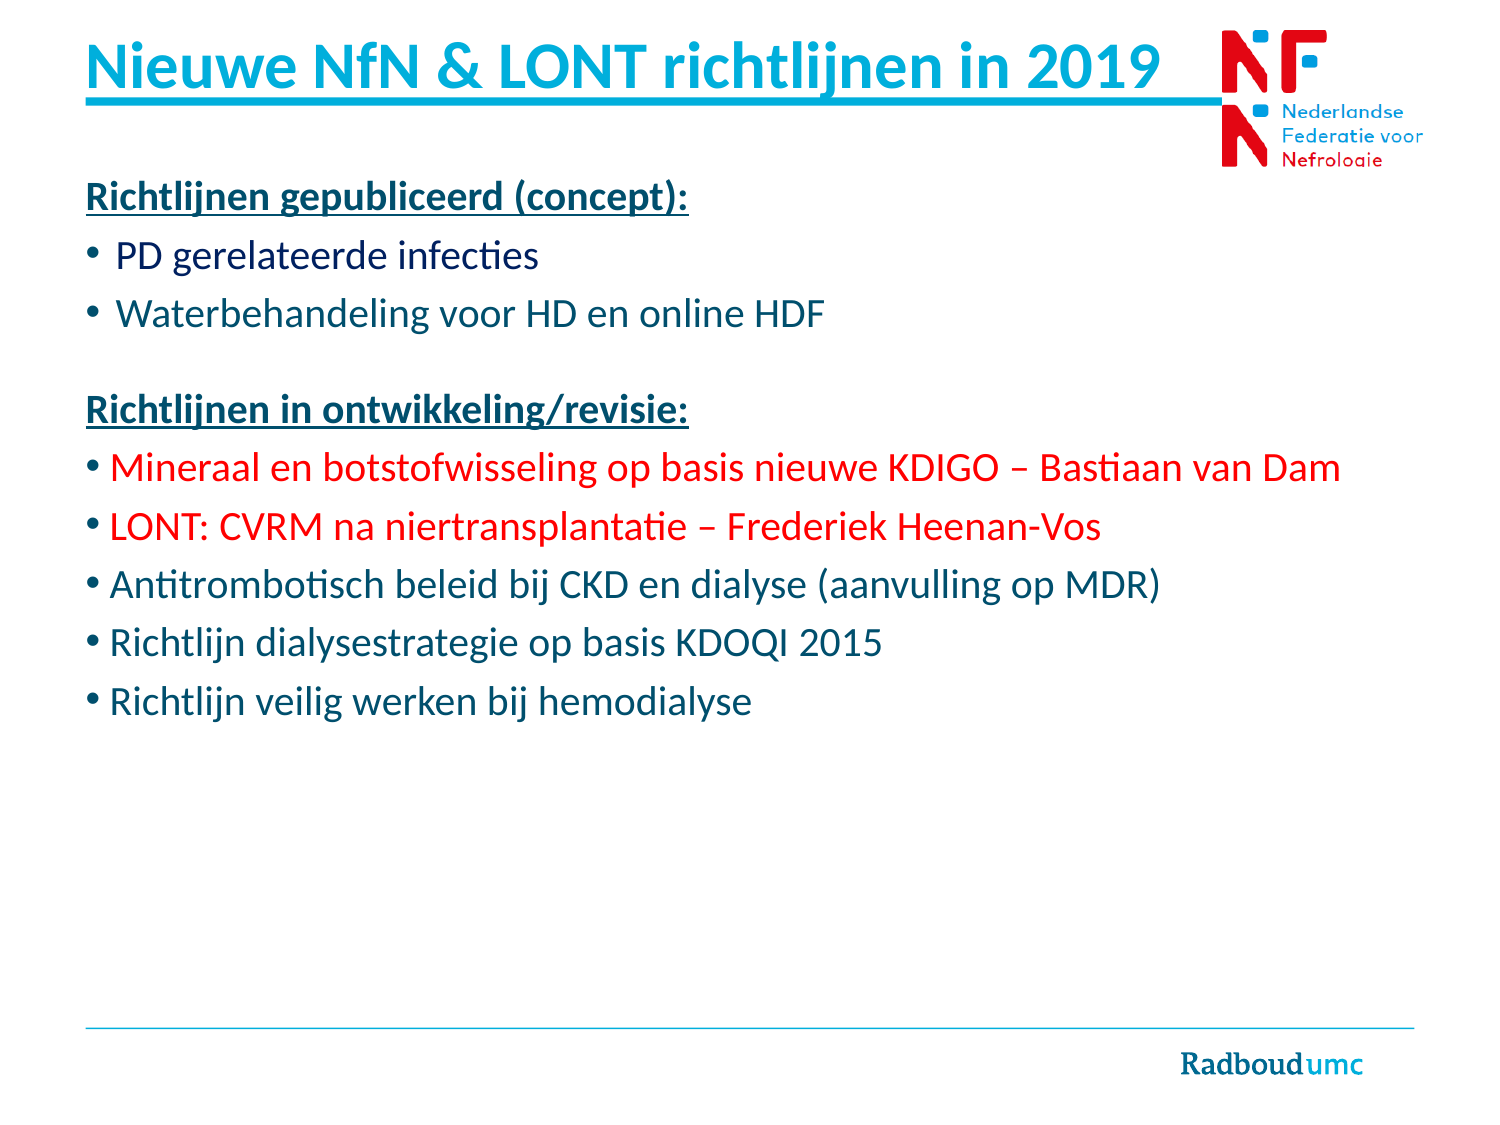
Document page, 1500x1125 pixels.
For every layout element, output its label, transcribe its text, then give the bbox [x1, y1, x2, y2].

title Nieuwe NfN & LONT richtlijnen in 2019 [85, 14, 1415, 102]
subtitle Richtlijnen gepubliceerd (concept): PD gerelateerde infecties Waterbehandeling voor HD en online HDF Richtlijnen in ontwikkeling/revisie: Mineraal en botstofwisseling op basis nieuwe KDIGO – Bastiaan van Dam LONT: CVRM na niertransplantatie – Frederiek Heenan-Vos Antitrombotisch beleid bij CKD en dialyse (aanvulling op MDR) Richtlijn dialysestrategie op basis KDOQI 2015 Richtlijn veilig werken bij hemodialyse [85, 160, 1483, 1024]
picture [1222, 30, 1424, 168]
